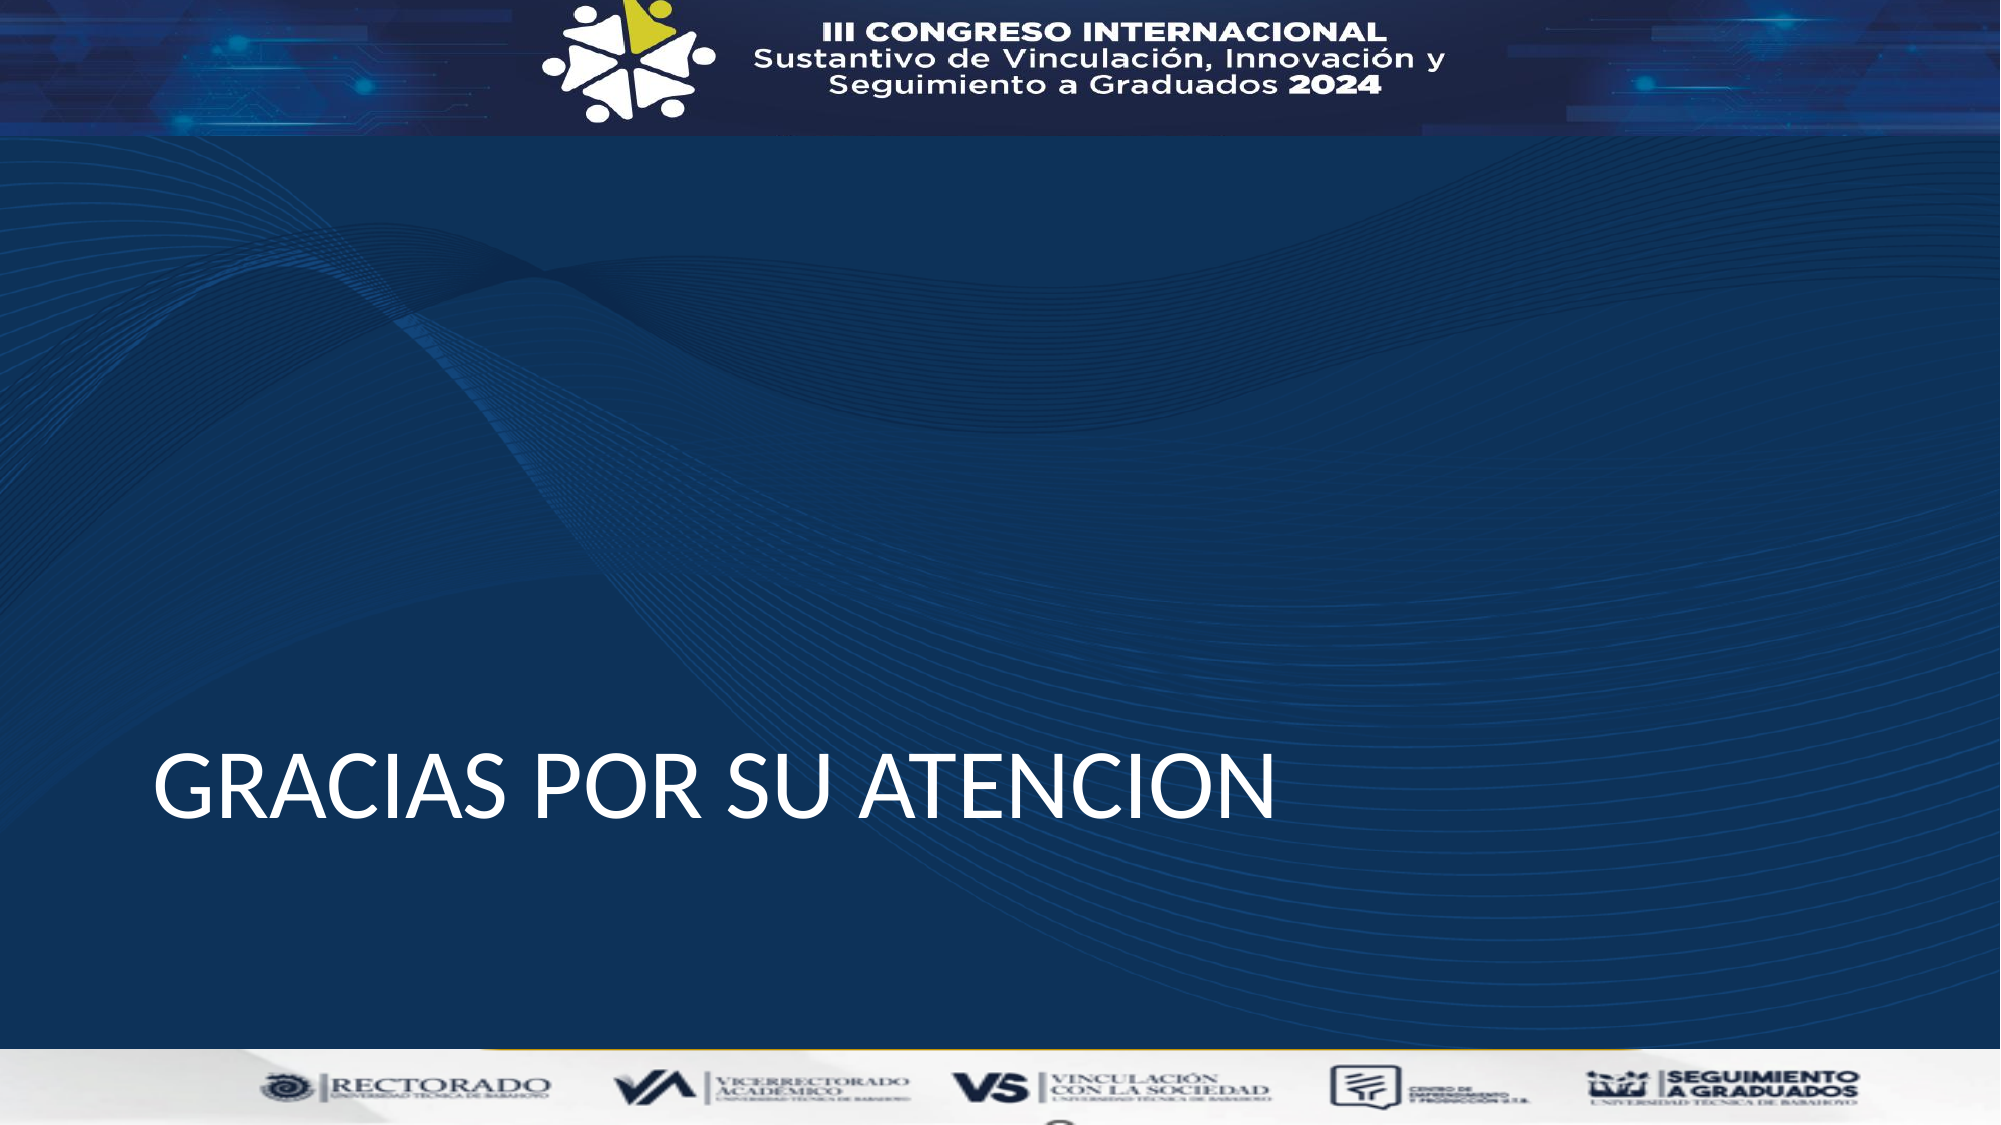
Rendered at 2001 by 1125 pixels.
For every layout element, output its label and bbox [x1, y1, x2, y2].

picture [0, 0, 2000, 136]
picture [0, 1049, 2000, 1125]
list [0, 136, 2000, 1049]
